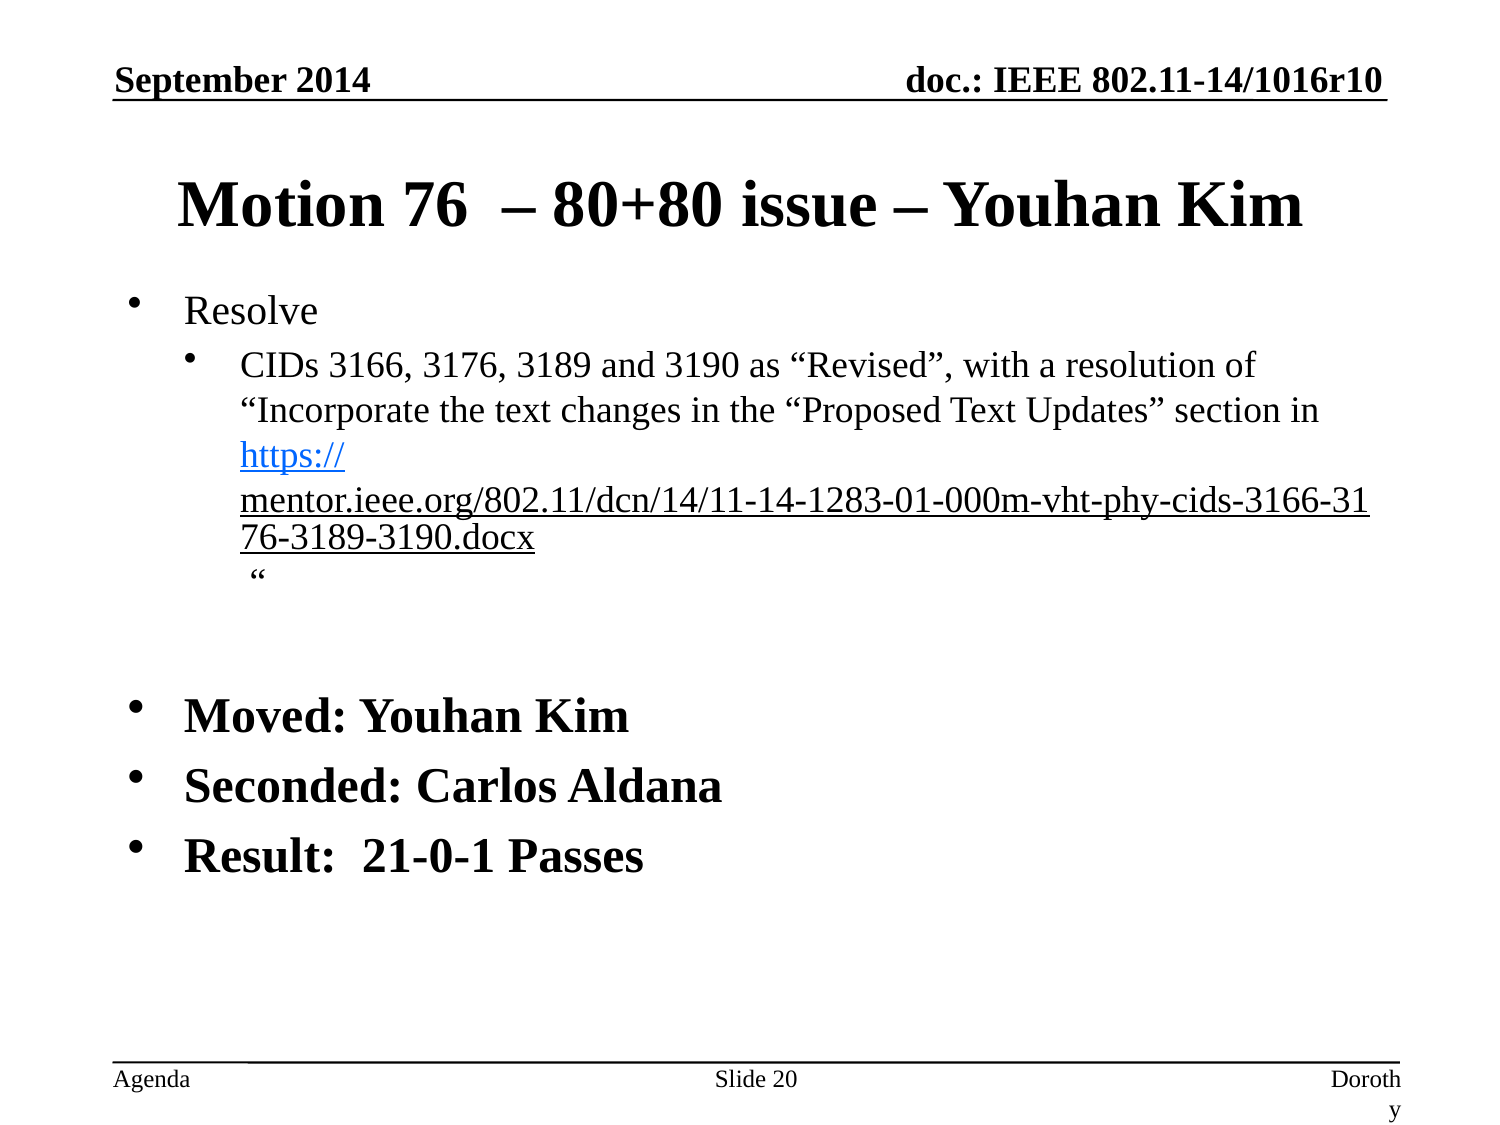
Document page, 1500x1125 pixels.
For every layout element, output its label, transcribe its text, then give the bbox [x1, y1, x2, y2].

list Resolve CIDs 3166, 3176, 3189 and 3190 as “Revised”, with a resolution of “Incorporate the text changes in the “Proposed Text Updates” section in https://mentor.ieee.org/802.11/dcn/14/11-14-1283-01-000m-vht-phy-cids-3166-3176-3189-3190.docx “ Moved: Youhan Kim Seconded: Carlos Aldana Result: 21-0-1 Passes [112, 275, 1388, 850]
footer Dorothy Stanley, Aruba Networks [1325, 1062, 1402, 1093]
title Motion 76 – 80+80 issue – Youhan Kim [112, 112, 1388, 275]
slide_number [114, 54, 425, 100]
slide_number Slide 20 [712, 1062, 800, 1093]
